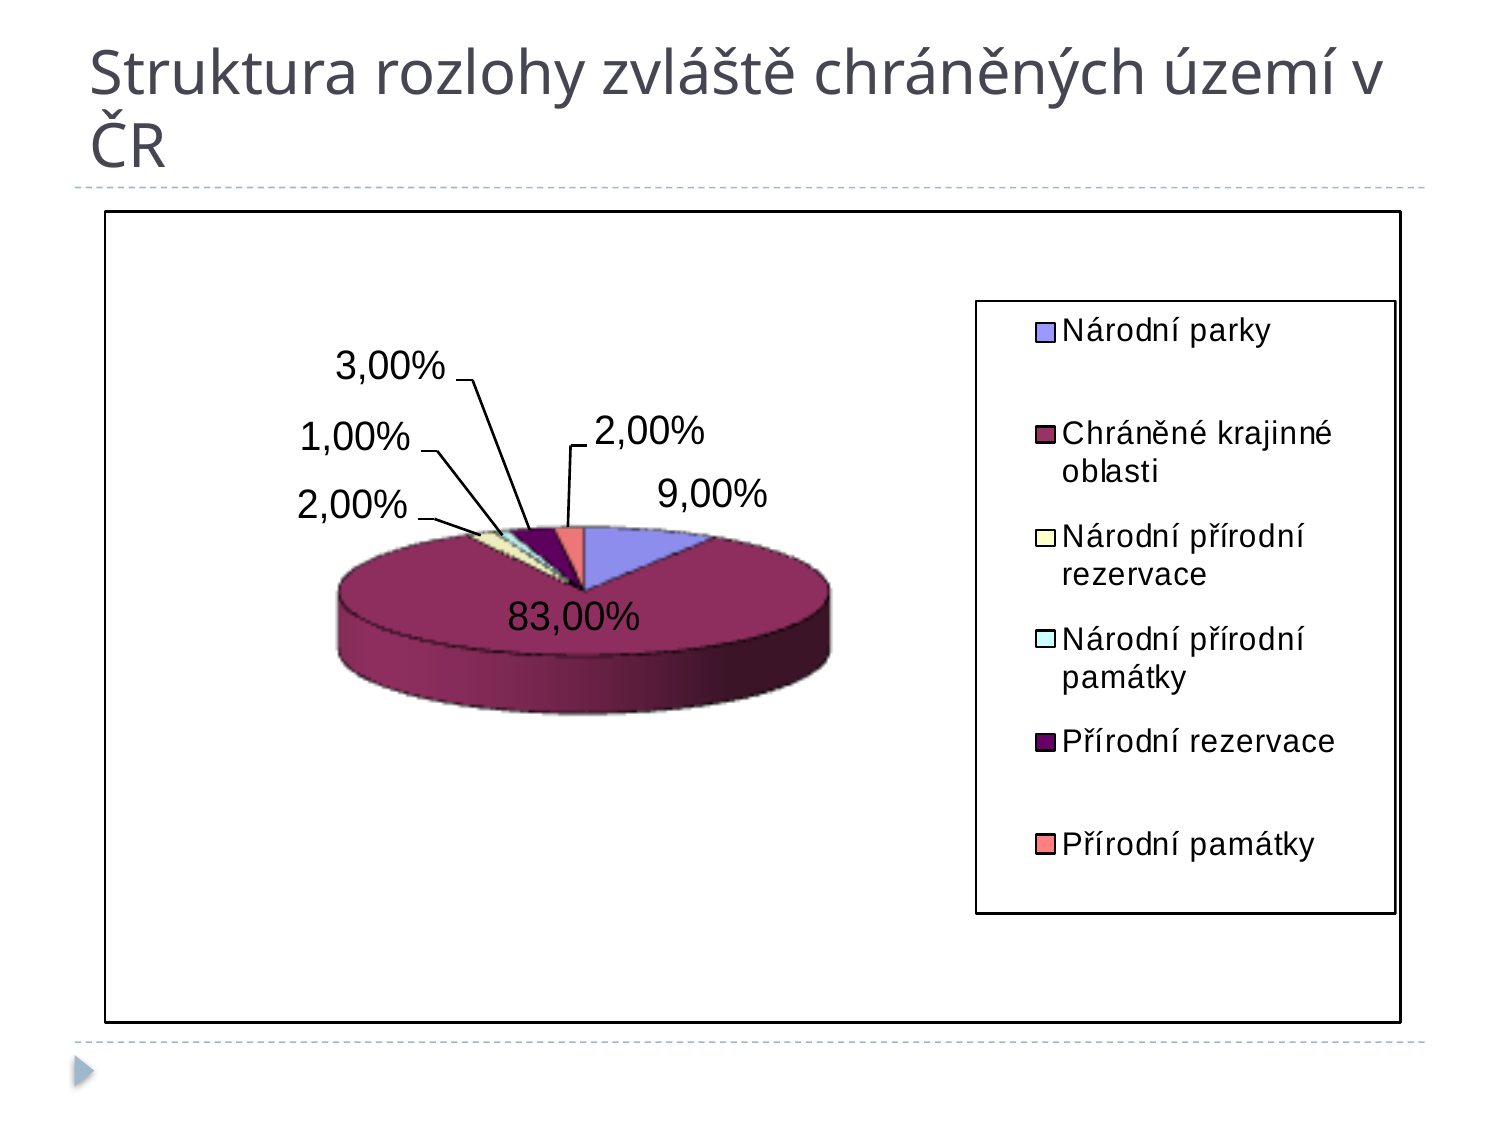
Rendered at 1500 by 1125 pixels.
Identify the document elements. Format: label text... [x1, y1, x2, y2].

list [89, 196, 1411, 1036]
title Struktura rozlohy zvláště chráněných území v ČR [75, 24, 1425, 188]
